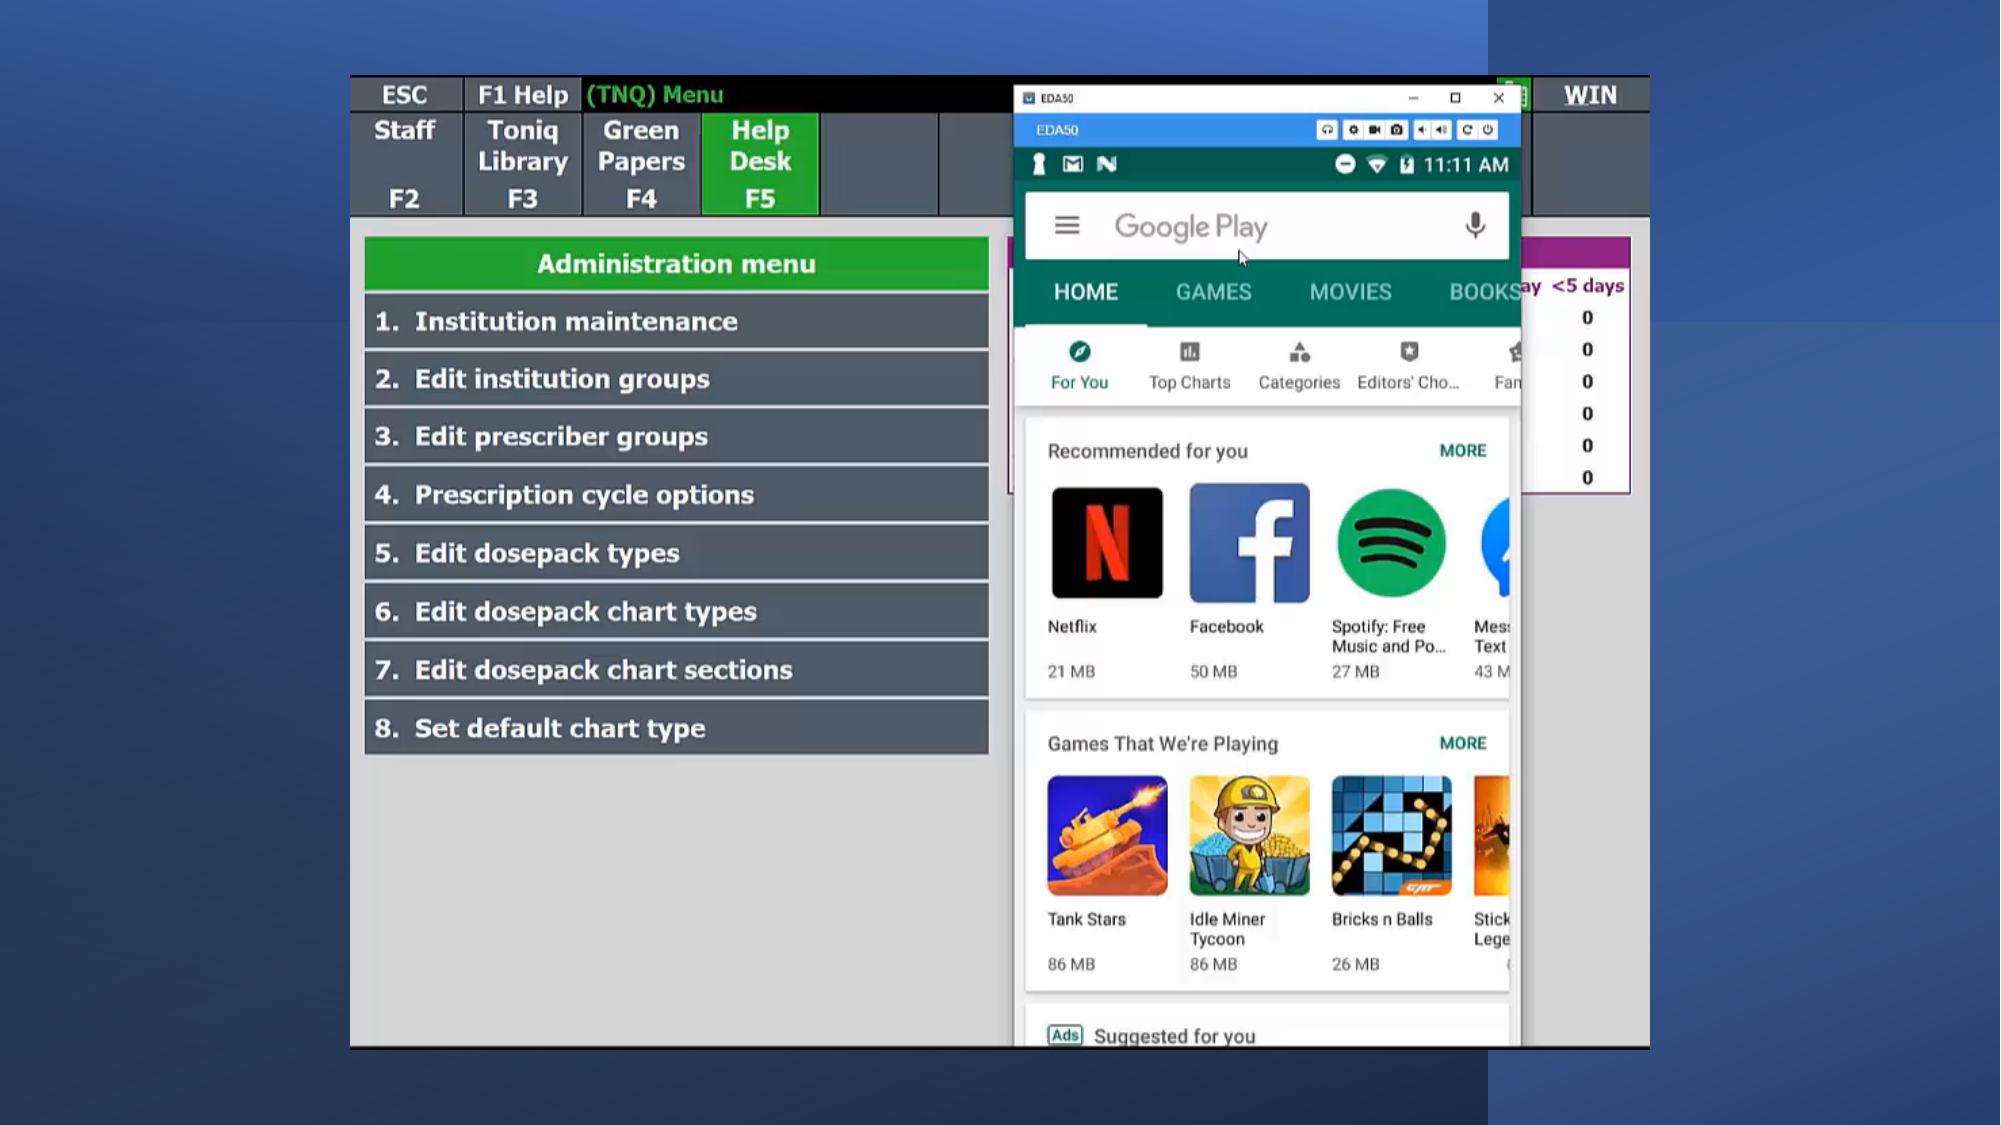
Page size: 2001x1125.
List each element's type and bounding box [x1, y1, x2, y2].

text_box [349, 74, 1650, 1050]
text_box [0, 321, 2000, 1125]
text_box [1489, 0, 2000, 321]
text_box [0, 0, 1489, 321]
